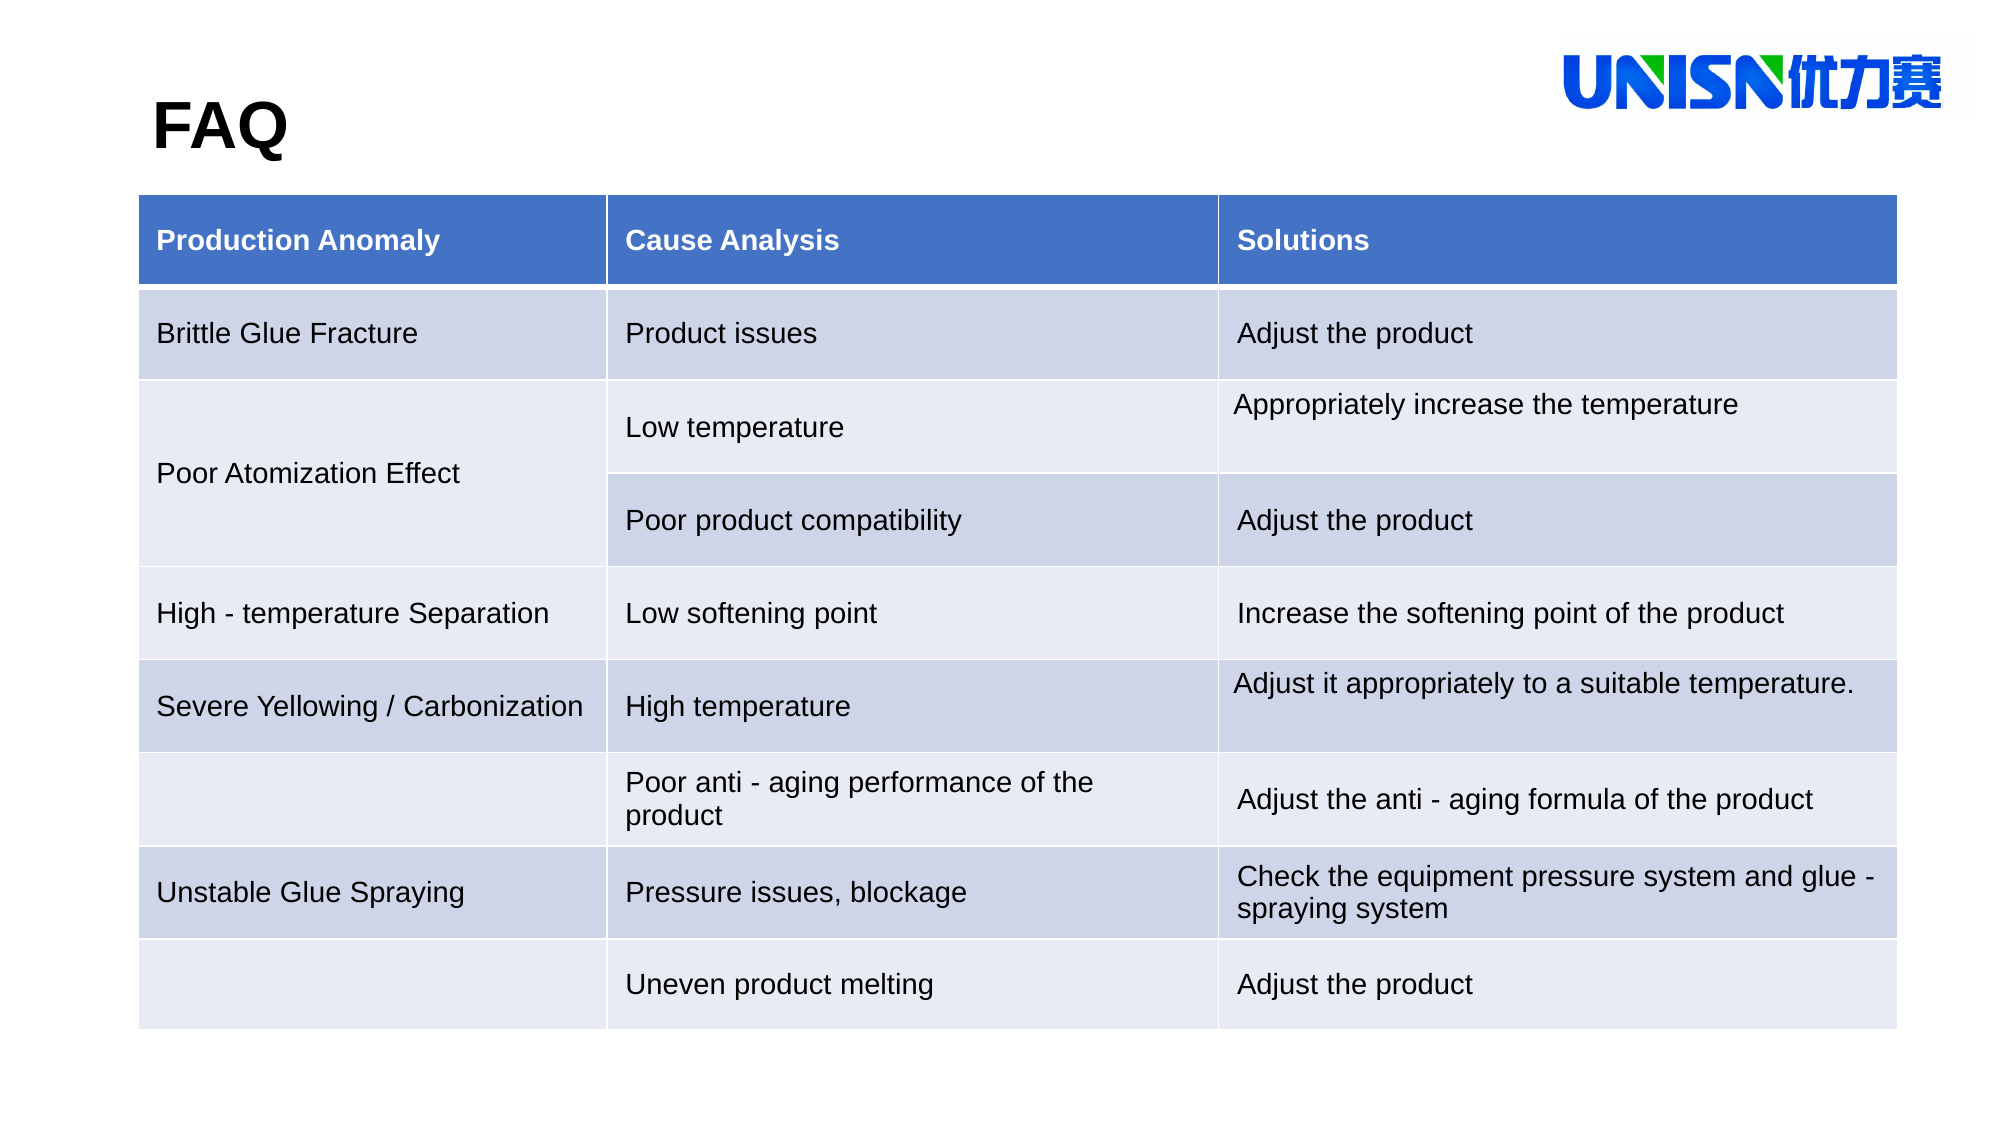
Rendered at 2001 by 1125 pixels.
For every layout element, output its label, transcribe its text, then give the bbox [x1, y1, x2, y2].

table_cell [139, 753, 606, 845]
table_header Cause Analysis [608, 195, 1218, 284]
table_cell Brittle Glue Fracture [139, 290, 606, 379]
table_cell Adjust the product [1219, 290, 1897, 379]
table_cell Adjust the product [1219, 940, 1897, 1029]
table_cell High - temperature Separation [139, 567, 606, 659]
table_cell Low softening point [608, 567, 1218, 659]
picture [1559, 35, 1973, 115]
table_cell Severe Yellowing / Carbonization [139, 660, 606, 752]
table_cell Appropriately increase the temperature [1219, 381, 1897, 472]
table_cell Pressure issues, blockage [608, 847, 1218, 938]
table_cell Poor anti - aging performance of the product [608, 753, 1218, 845]
table_cell [139, 940, 606, 1029]
table_cell Unstable Glue Spraying [139, 847, 606, 938]
table_cell Uneven product melting [608, 940, 1218, 1029]
table_cell Product issues [608, 290, 1218, 379]
table_cell Poor Atomization Effect [139, 381, 606, 566]
title FAQ [137, 75, 783, 171]
table_cell Low temperature [608, 381, 1218, 472]
table_cell High temperature [608, 660, 1218, 752]
table_header Solutions [1219, 195, 1897, 284]
table_cell Adjust it appropriately to a suitable temperature. [1219, 660, 1897, 752]
table_cell Adjust the product [1219, 474, 1897, 566]
table_cell Poor product compatibility [608, 474, 1218, 566]
table_header Production Anomaly [139, 195, 606, 284]
table_cell Check the equipment pressure system and glue - spraying system [1219, 847, 1897, 938]
table_cell Increase the softening point of the product [1219, 567, 1897, 659]
table_cell Adjust the anti - aging formula of the product [1219, 753, 1897, 845]
